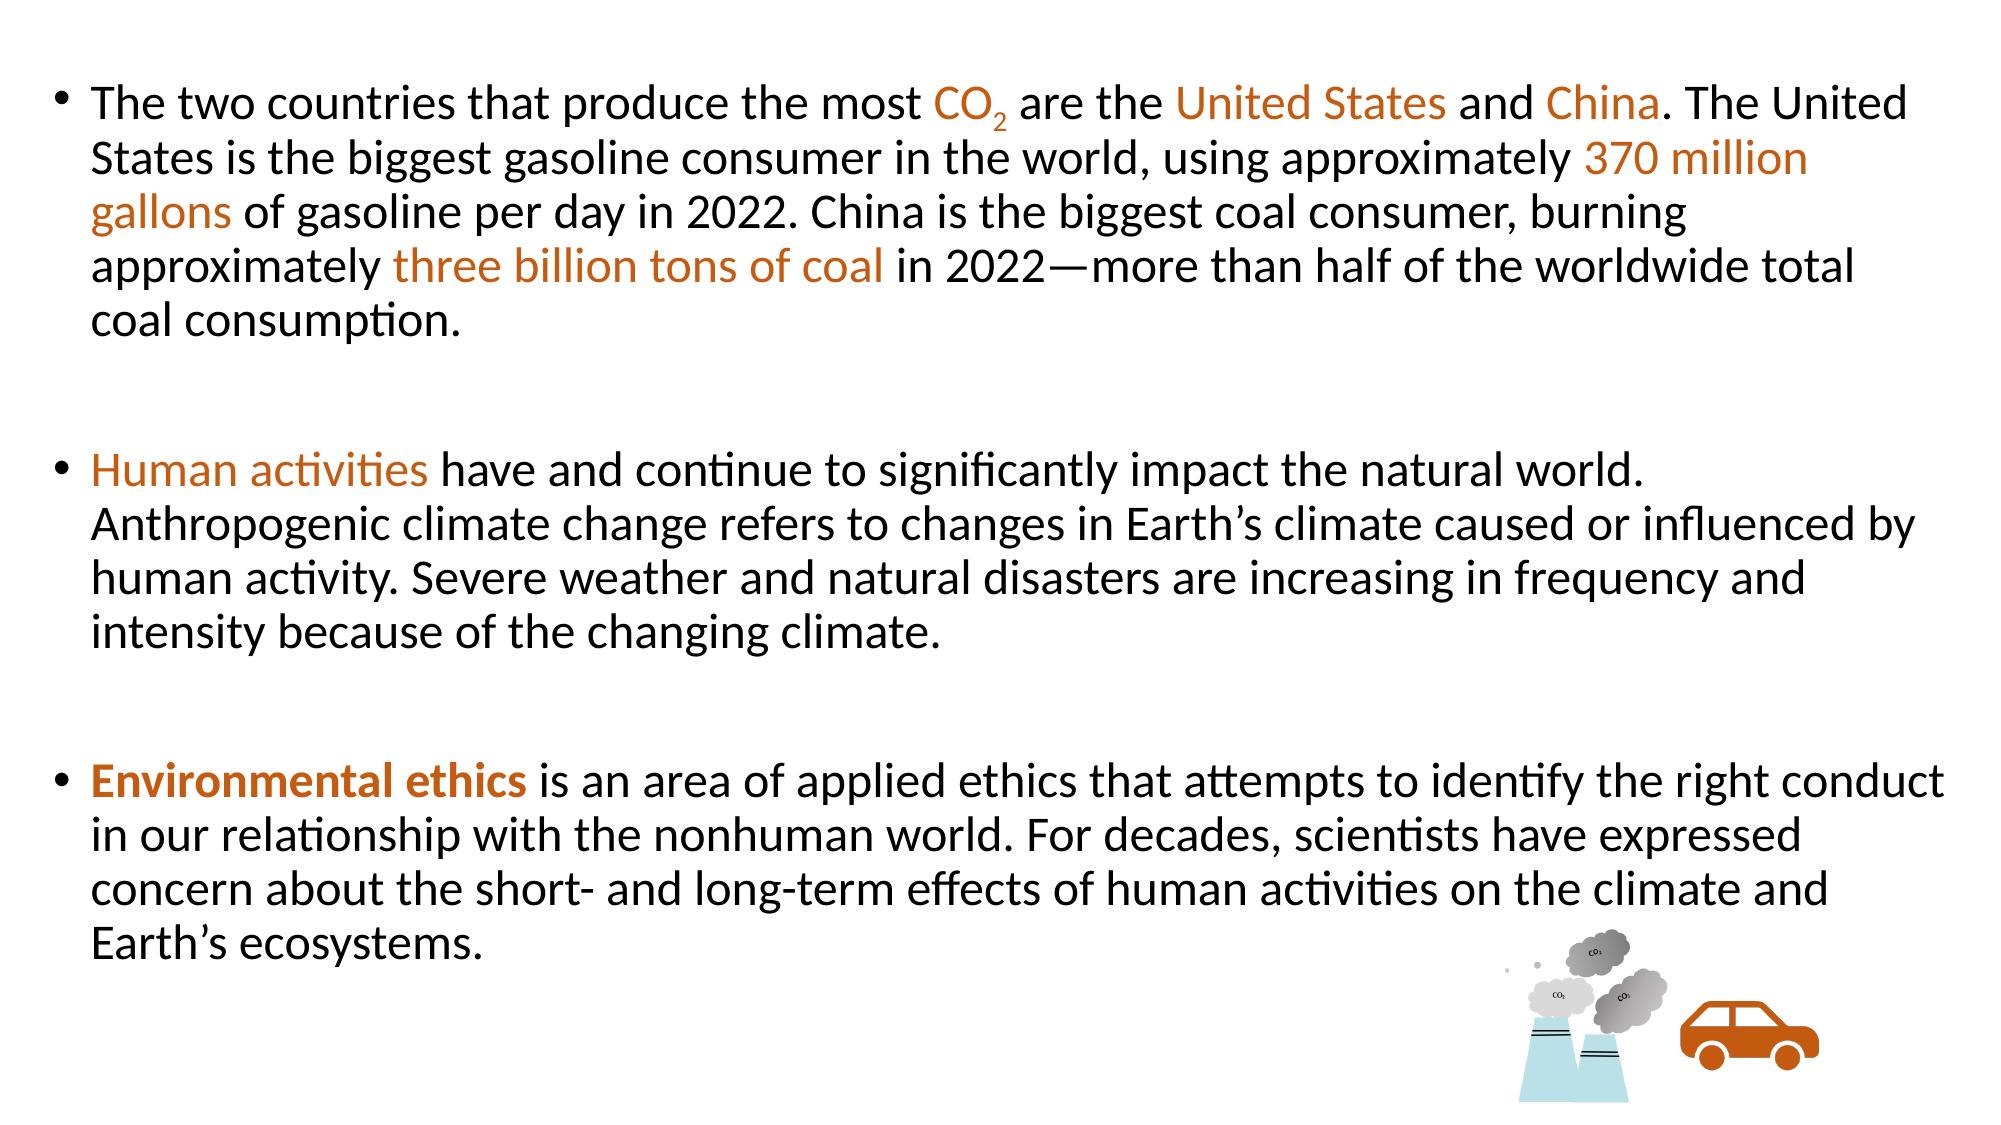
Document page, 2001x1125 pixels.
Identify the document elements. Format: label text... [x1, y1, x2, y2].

list The two countries that produce the most CO2 are the United States and China. The United States is the biggest gasoline consumer in the world, using approximately 370 million gallons of gasoline per day in 2022. China is the biggest coal consumer, burning approximately three billion tons of coal in 2022—more than half of the worldwide total coal consumption. Human activities have and continue to significantly impact the natural world. Anthropogenic climate change refers to changes in Earth’s climate caused or influenced by human activity. Severe weather and natural disasters are increasing in frequency and intensity because of the changing climate. Environmental ethics is an area of applied ethics that attempts to identify the right conduct in our relationship with the nonhuman world. For decades, scientists have expressed concern about the short- and long-term effects of human activities on the climate and Earth’s ecosystems. [38, 62, 1962, 1063]
picture [1488, 922, 1825, 1111]
